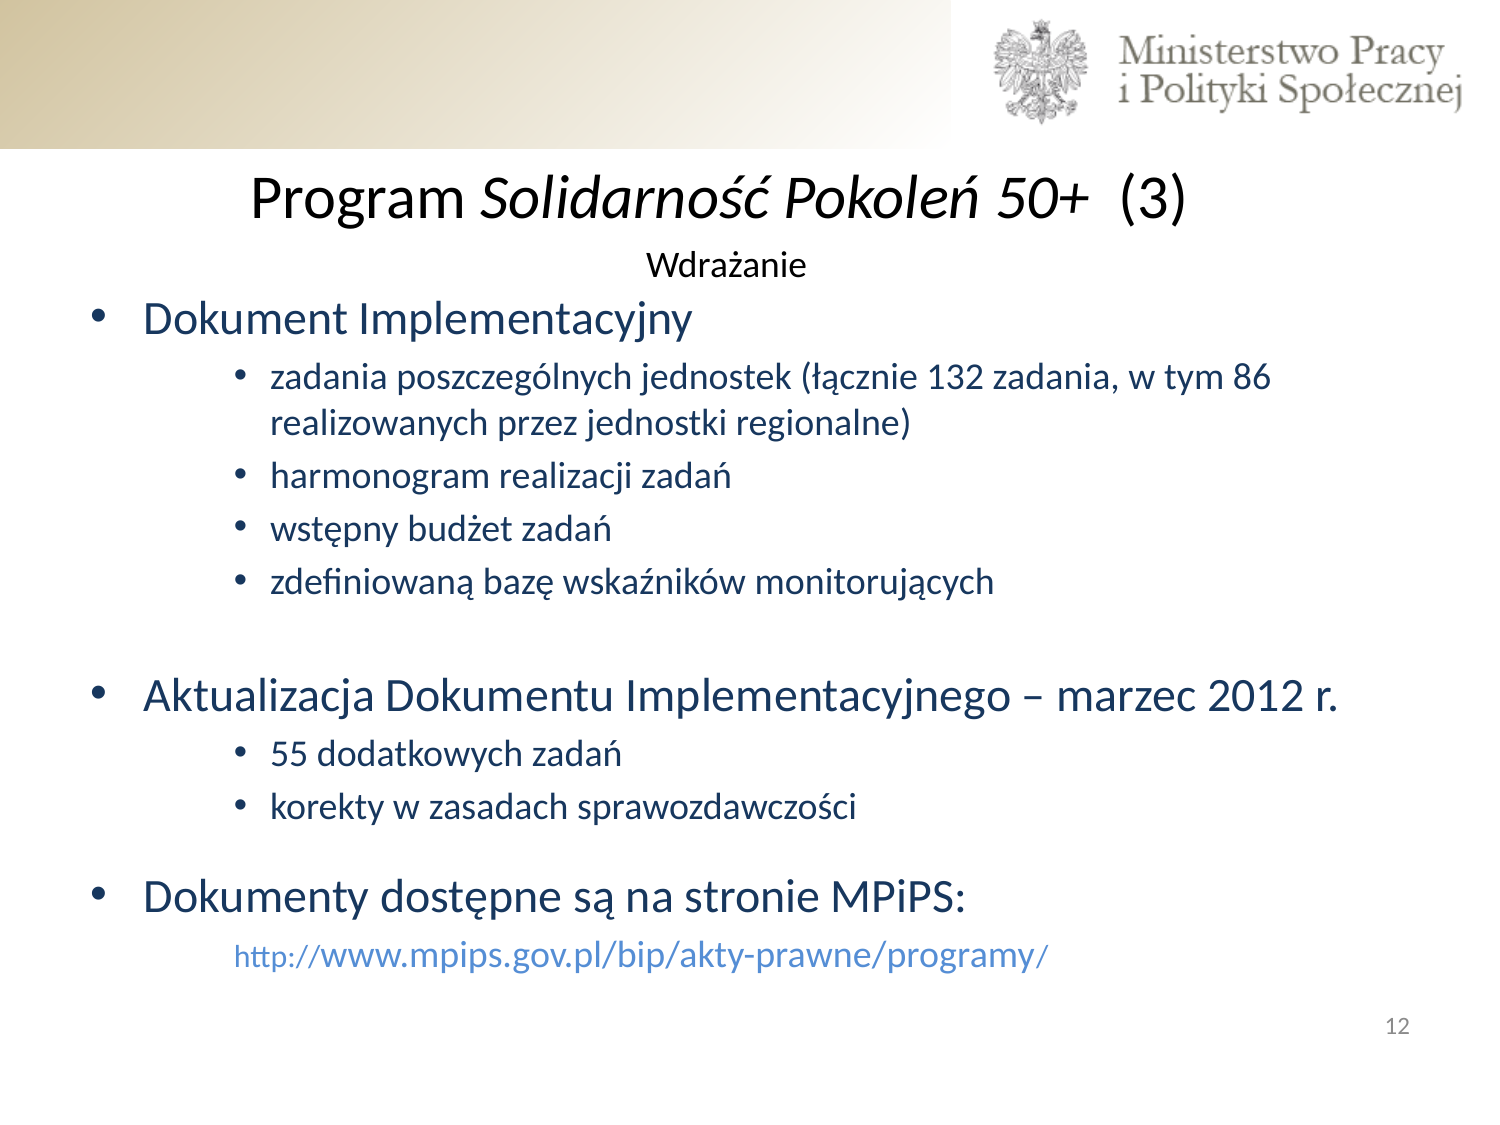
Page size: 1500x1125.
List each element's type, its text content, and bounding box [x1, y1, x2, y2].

slide_number 12 [1151, 994, 1425, 1055]
picture [980, 7, 1500, 138]
text_box Program Solidarność Pokoleń 50+ (3) Wdrażanie [42, 148, 1393, 291]
list Dokument Implementacyjny zadania poszczególnych jednostek (łącznie 132 zadania, w tym 86 realizowanych przez jednostki regionalne) harmonogram realizacji zadań wstępny budżet zadań zdefiniowaną bazę wskaźników monitorujących Aktualizacja Dokumentu Implementacyjnego – marzec 2012 r. 55 dodatkowych zadań korekty w zasadach sprawozdawczości Dokumenty dostępne są na stronie MPiPS: http://www.mpips.gov.pl/bip/akty-prawne/programy/ [75, 278, 1425, 988]
